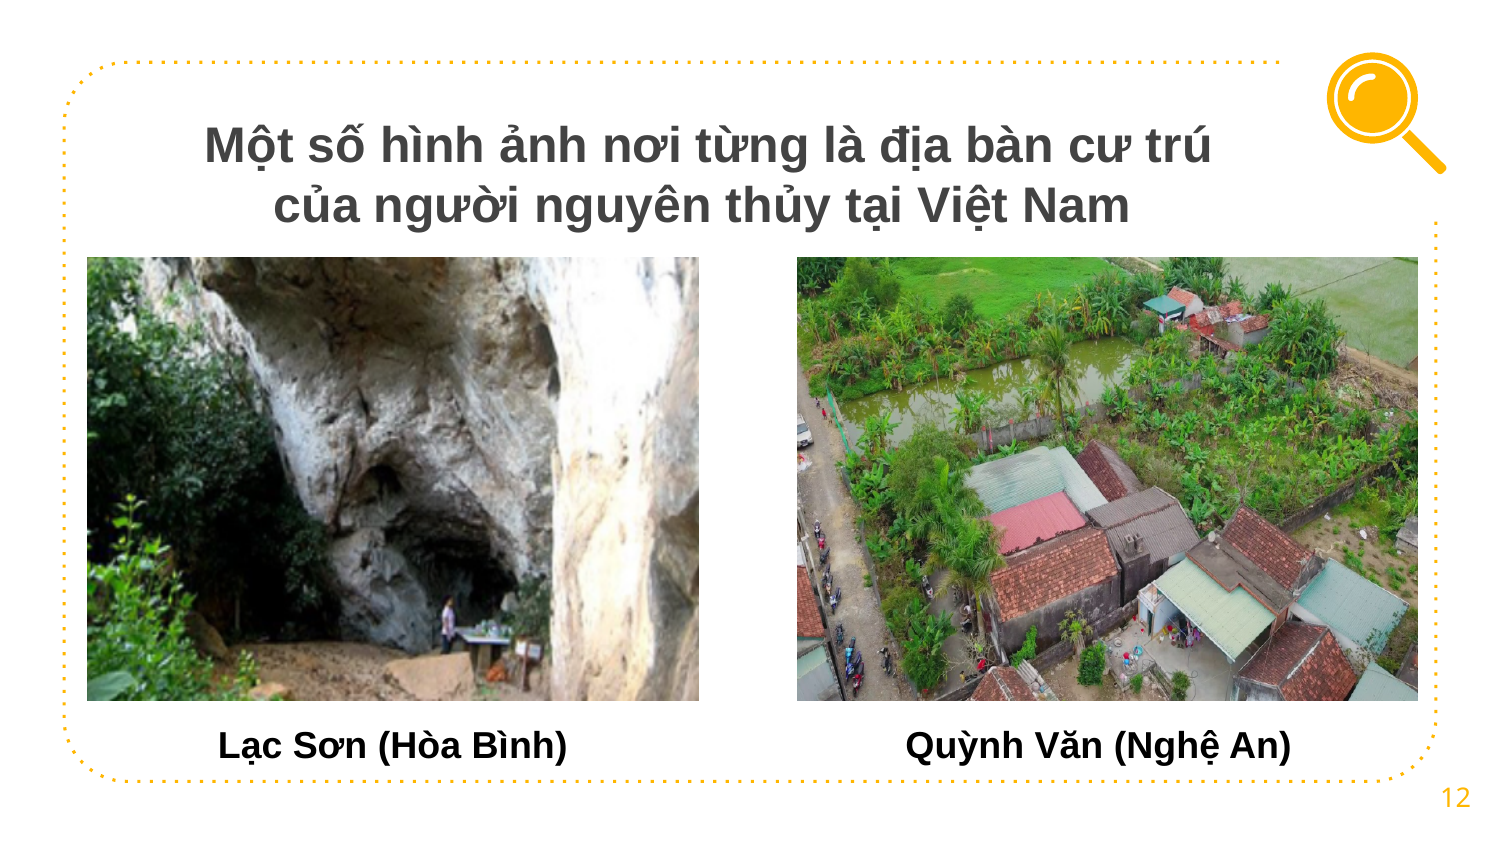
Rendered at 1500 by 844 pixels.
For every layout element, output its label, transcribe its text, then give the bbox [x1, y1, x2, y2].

text_box Quỳnh Văn (Nghệ An) [788, 713, 1409, 774]
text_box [1326, 52, 1447, 175]
picture [87, 257, 699, 702]
slide_number 12 [1411, 753, 1500, 844]
title Một số hình ảnh nơi từng là địa bàn cư trú của người nguyên thủy tại Việt Nam [146, 97, 1273, 245]
text_box Lạc Sơn (Hòa Bình) [87, 713, 699, 774]
picture [797, 257, 1419, 702]
